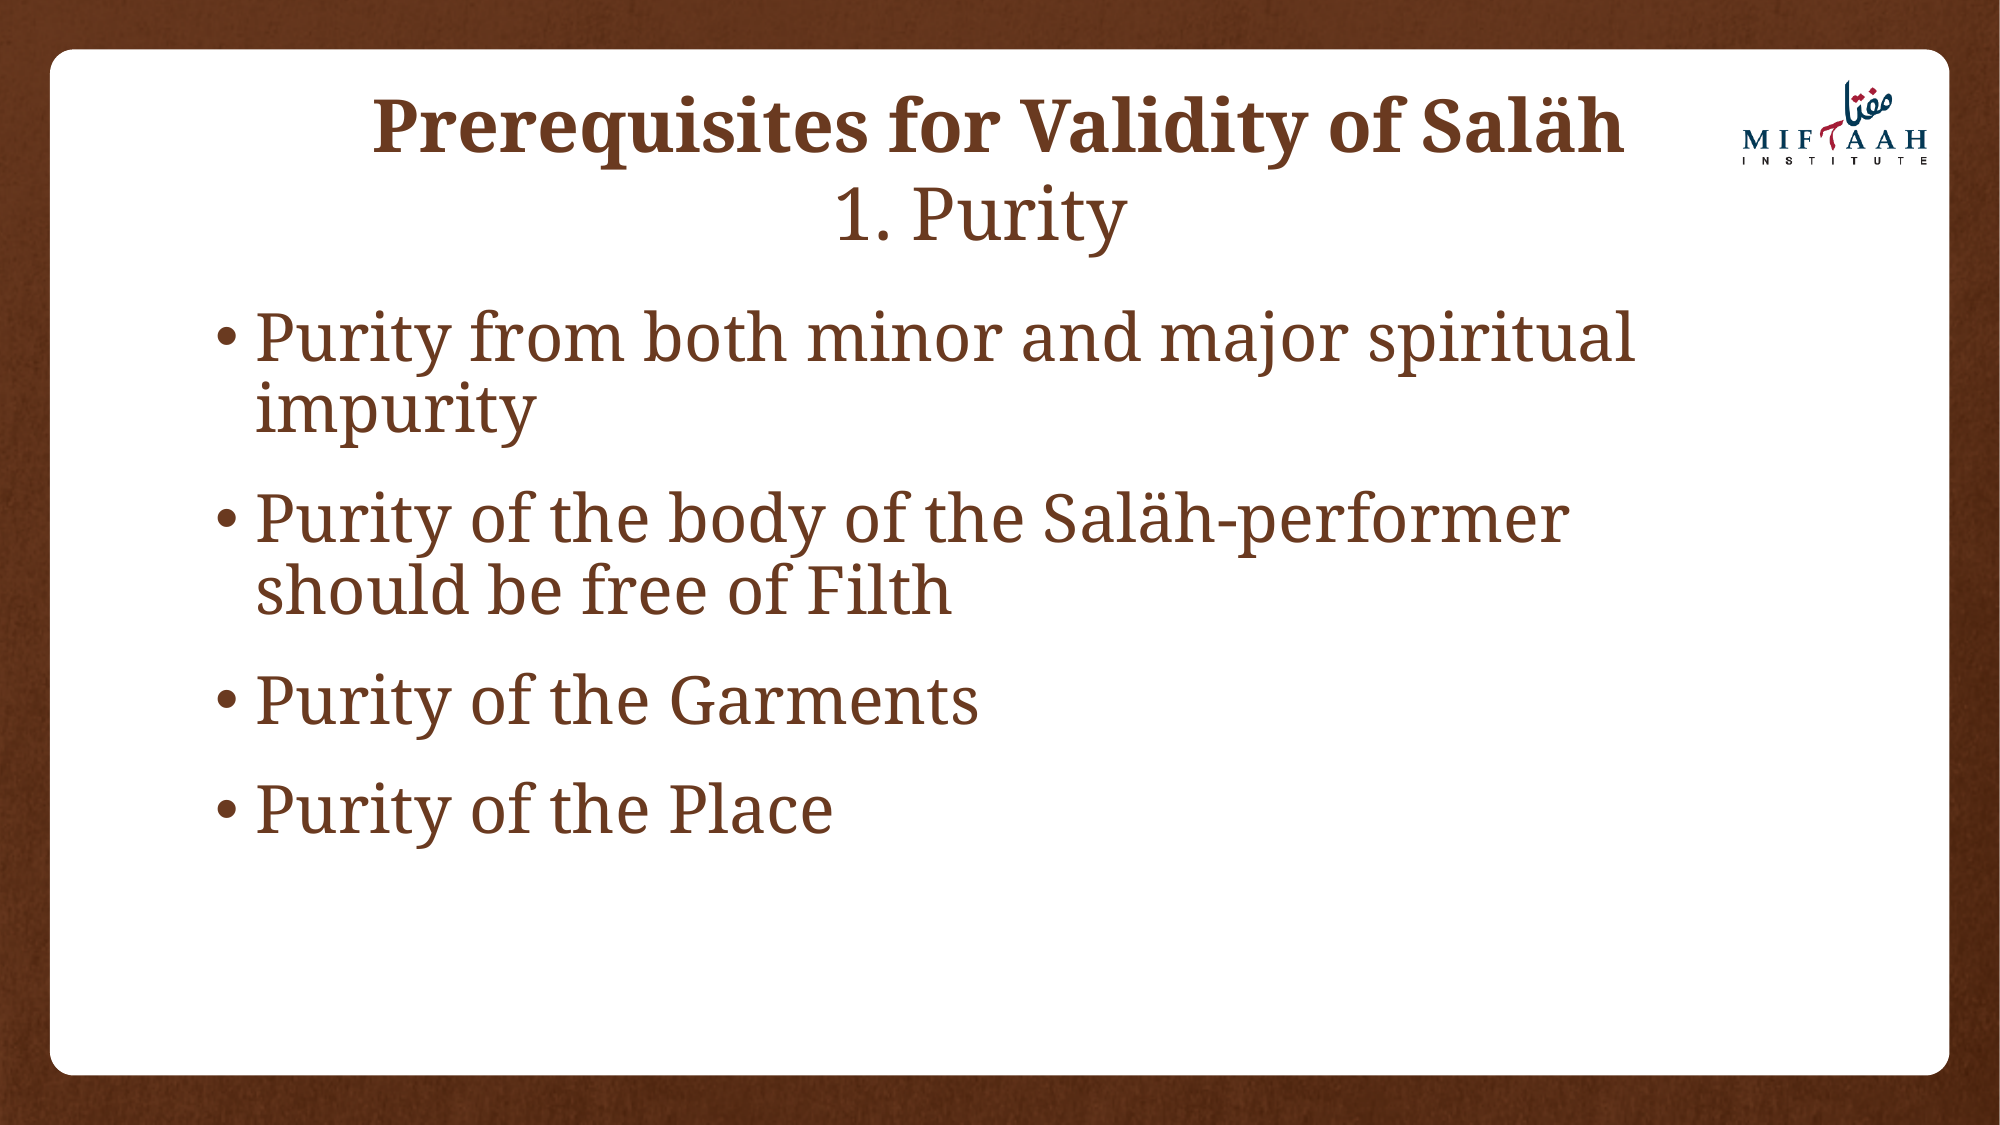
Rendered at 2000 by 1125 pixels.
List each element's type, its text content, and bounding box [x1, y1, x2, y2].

picture [1719, 49, 1950, 195]
title Prerequisites for Validity of Saläh 1. Purity [199, 70, 1800, 263]
list Purity from both minor and major spiritual impurity Purity of the body of the Saläh-performer should be free of Filth Purity of the Garments Purity of the Place [199, 295, 1800, 996]
